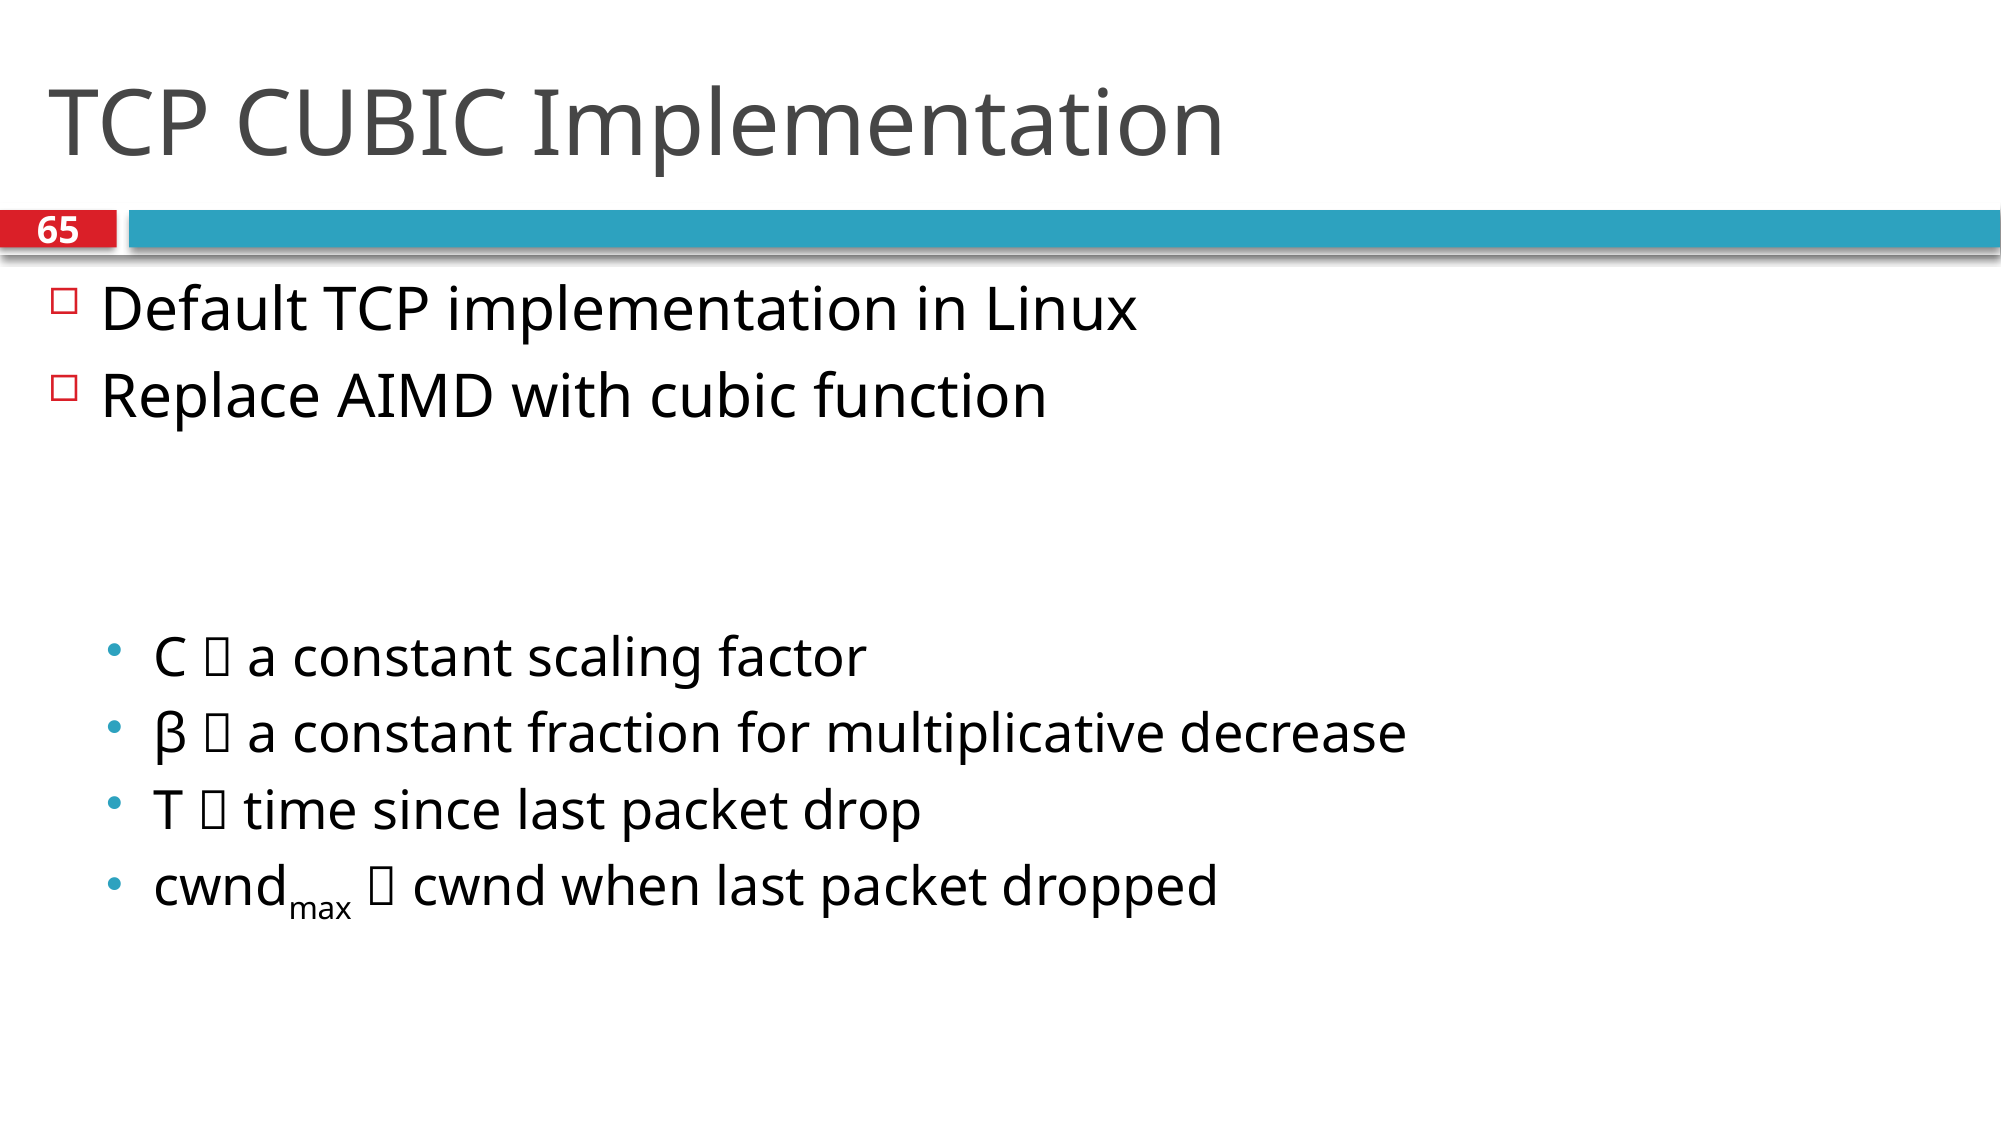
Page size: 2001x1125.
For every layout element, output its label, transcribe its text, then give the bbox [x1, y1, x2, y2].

slide_number 65 [0, 206, 117, 257]
title TCP CUBIC Implementation [33, 37, 1967, 200]
